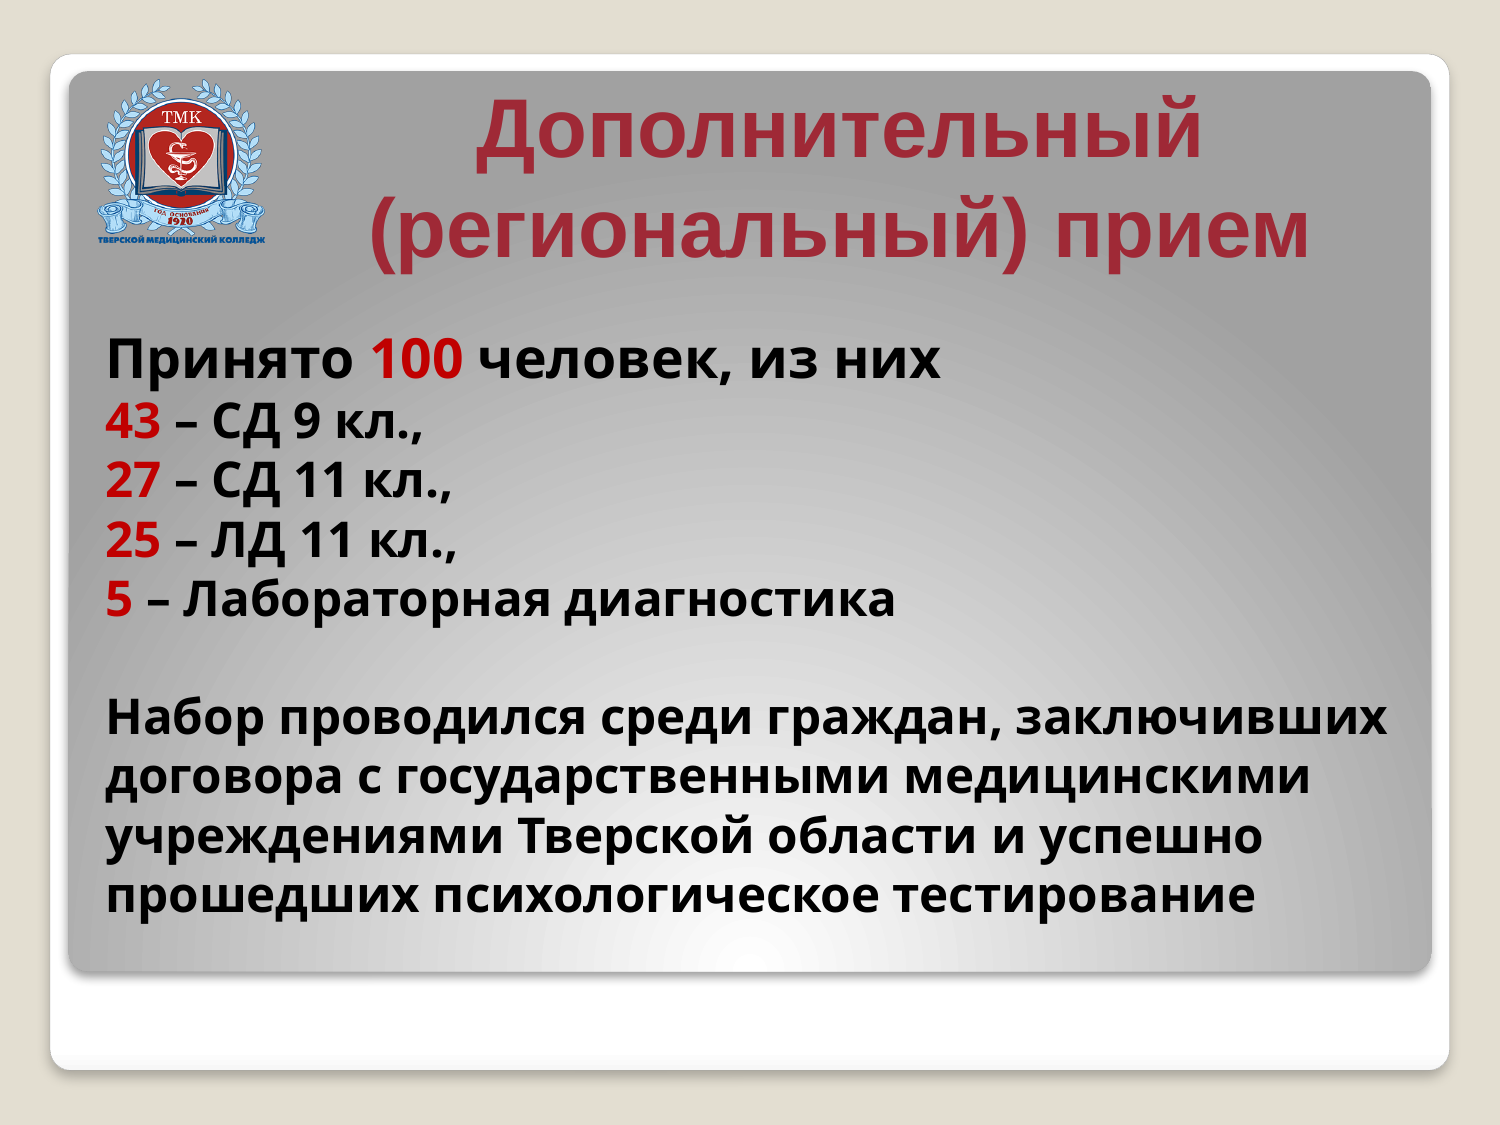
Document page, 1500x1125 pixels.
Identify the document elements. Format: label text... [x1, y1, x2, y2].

picture [97, 79, 265, 244]
text_box Дополнительный (региональный) прием [289, 66, 1392, 293]
title Принято 100 человек, из них 43 – СД 9 кл., 27 – СД 11 кл., 25 – ЛД 11 кл., 5 – Лабораторная диагностика Набор проводился среди граждан, заключивших договора с государственными медицинскими учреждениями Тверской области и успешно прошедших психологическое тестирование [90, 301, 1410, 989]
